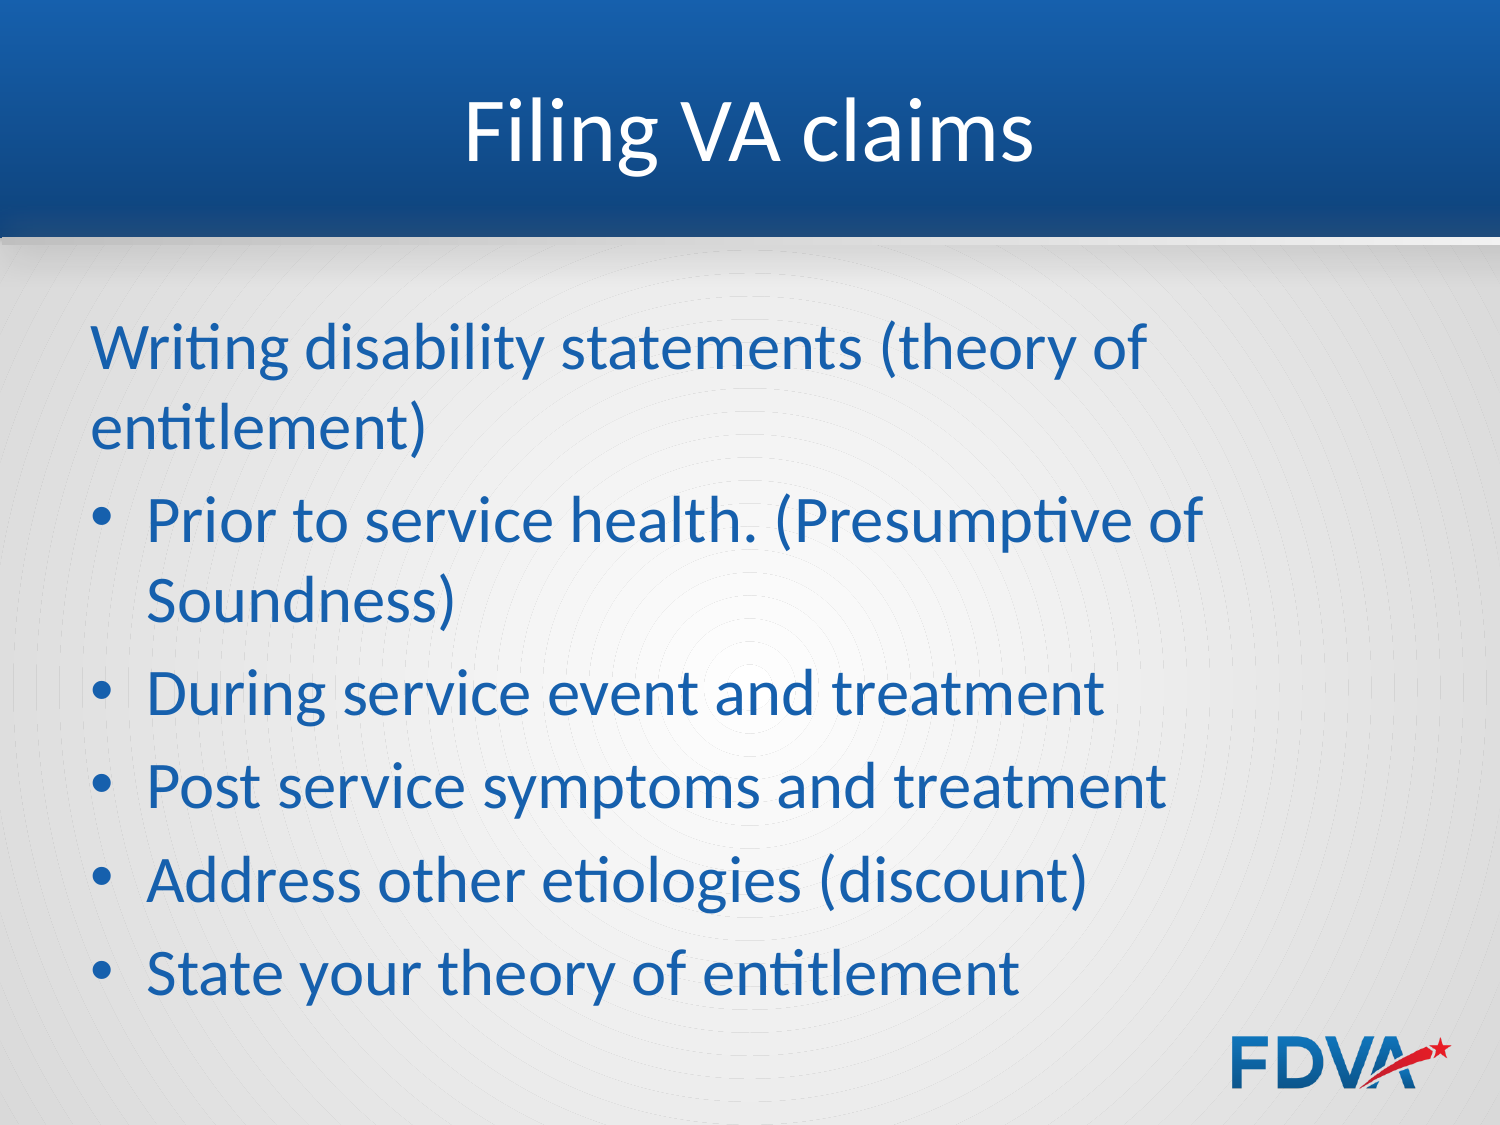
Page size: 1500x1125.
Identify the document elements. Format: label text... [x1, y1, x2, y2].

picture [1220, 1024, 1463, 1100]
title Filing VA claims [75, 37, 1425, 213]
list Writing disability statements (theory of entitlement) Prior to service health. (Presumptive of Soundness) During service event and treatment Post service symptoms and treatment Address other etiologies (discount) State your theory of entitlement [75, 295, 1425, 1013]
